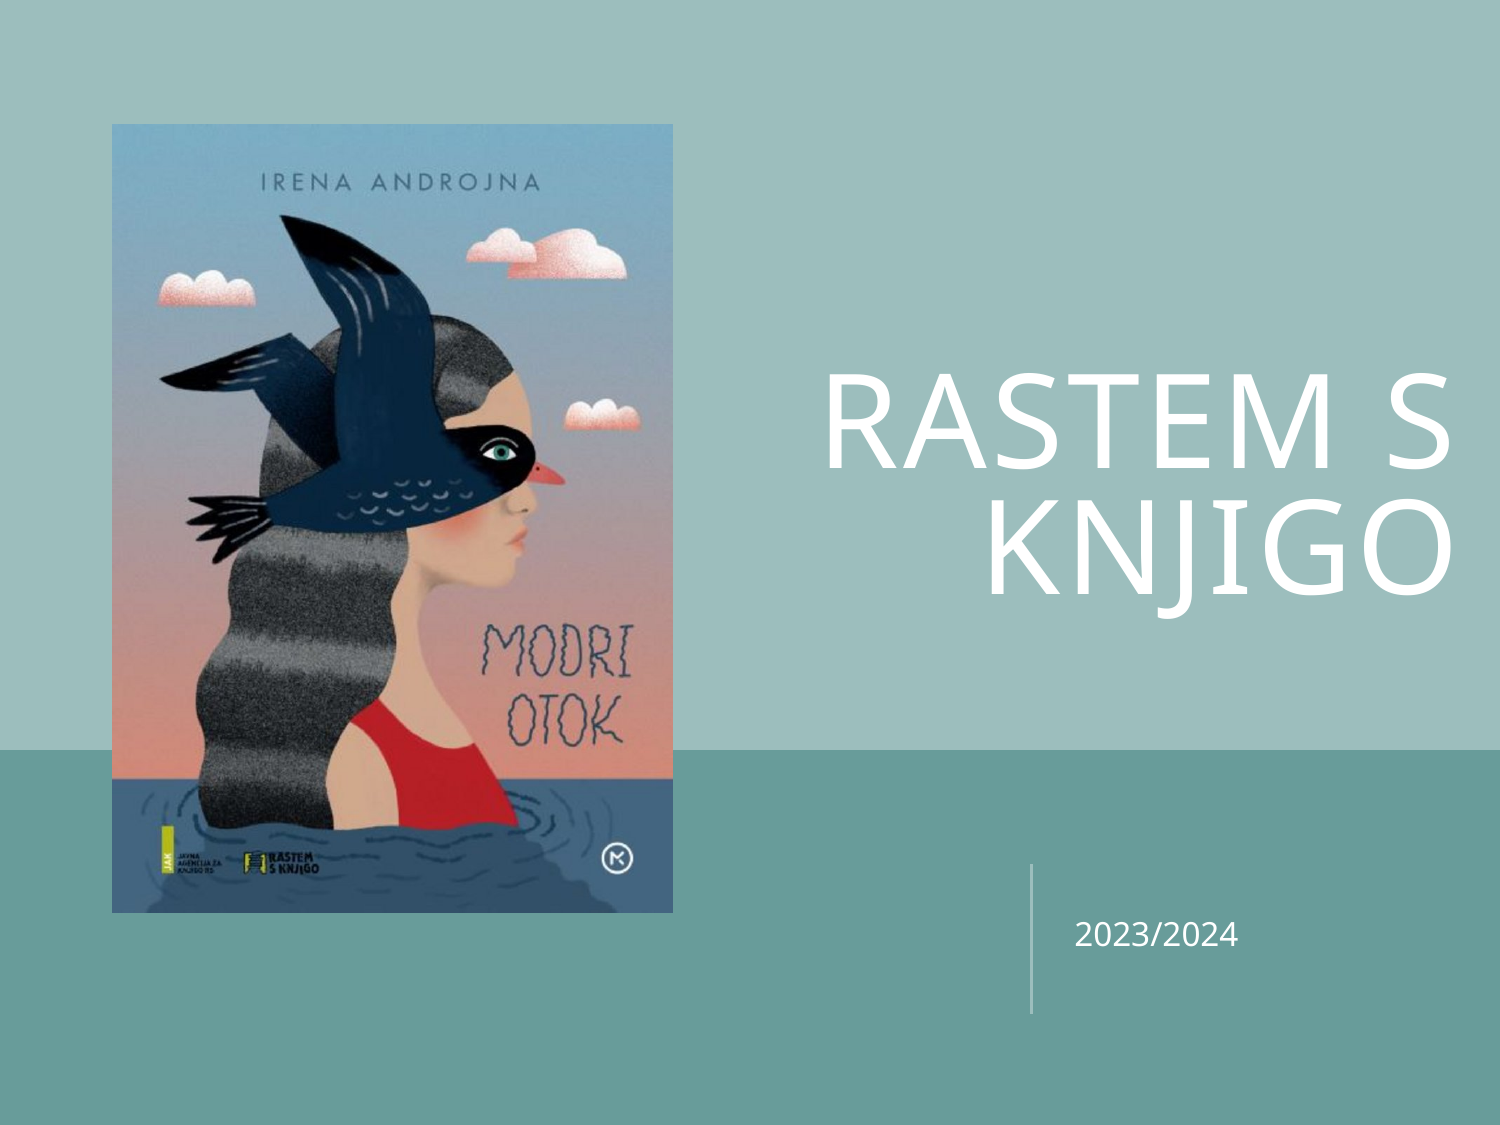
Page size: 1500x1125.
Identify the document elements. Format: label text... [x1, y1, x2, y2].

picture [112, 124, 673, 913]
subtitle 2023/2024 [1059, 813, 1454, 1054]
title Rastem s knjigo [679, 312, 1475, 675]
